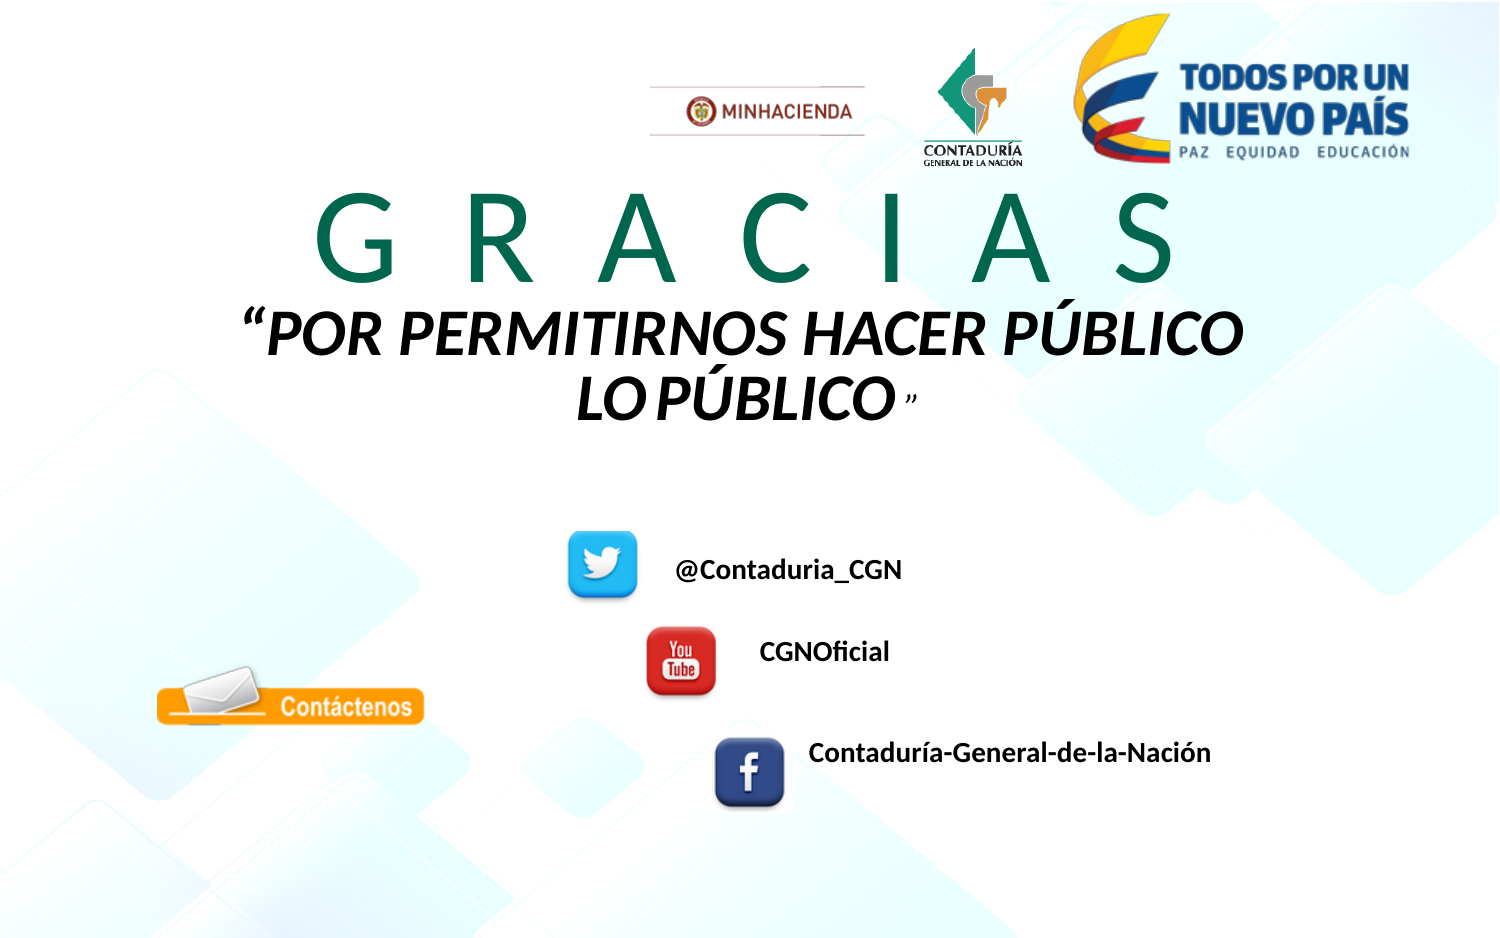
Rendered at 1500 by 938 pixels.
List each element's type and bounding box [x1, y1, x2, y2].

picture [561, 531, 642, 610]
picture [1056, 0, 1424, 179]
picture [710, 728, 795, 812]
picture [920, 43, 1024, 178]
picture [641, 622, 723, 702]
picture [157, 657, 432, 736]
picture [639, 42, 873, 166]
